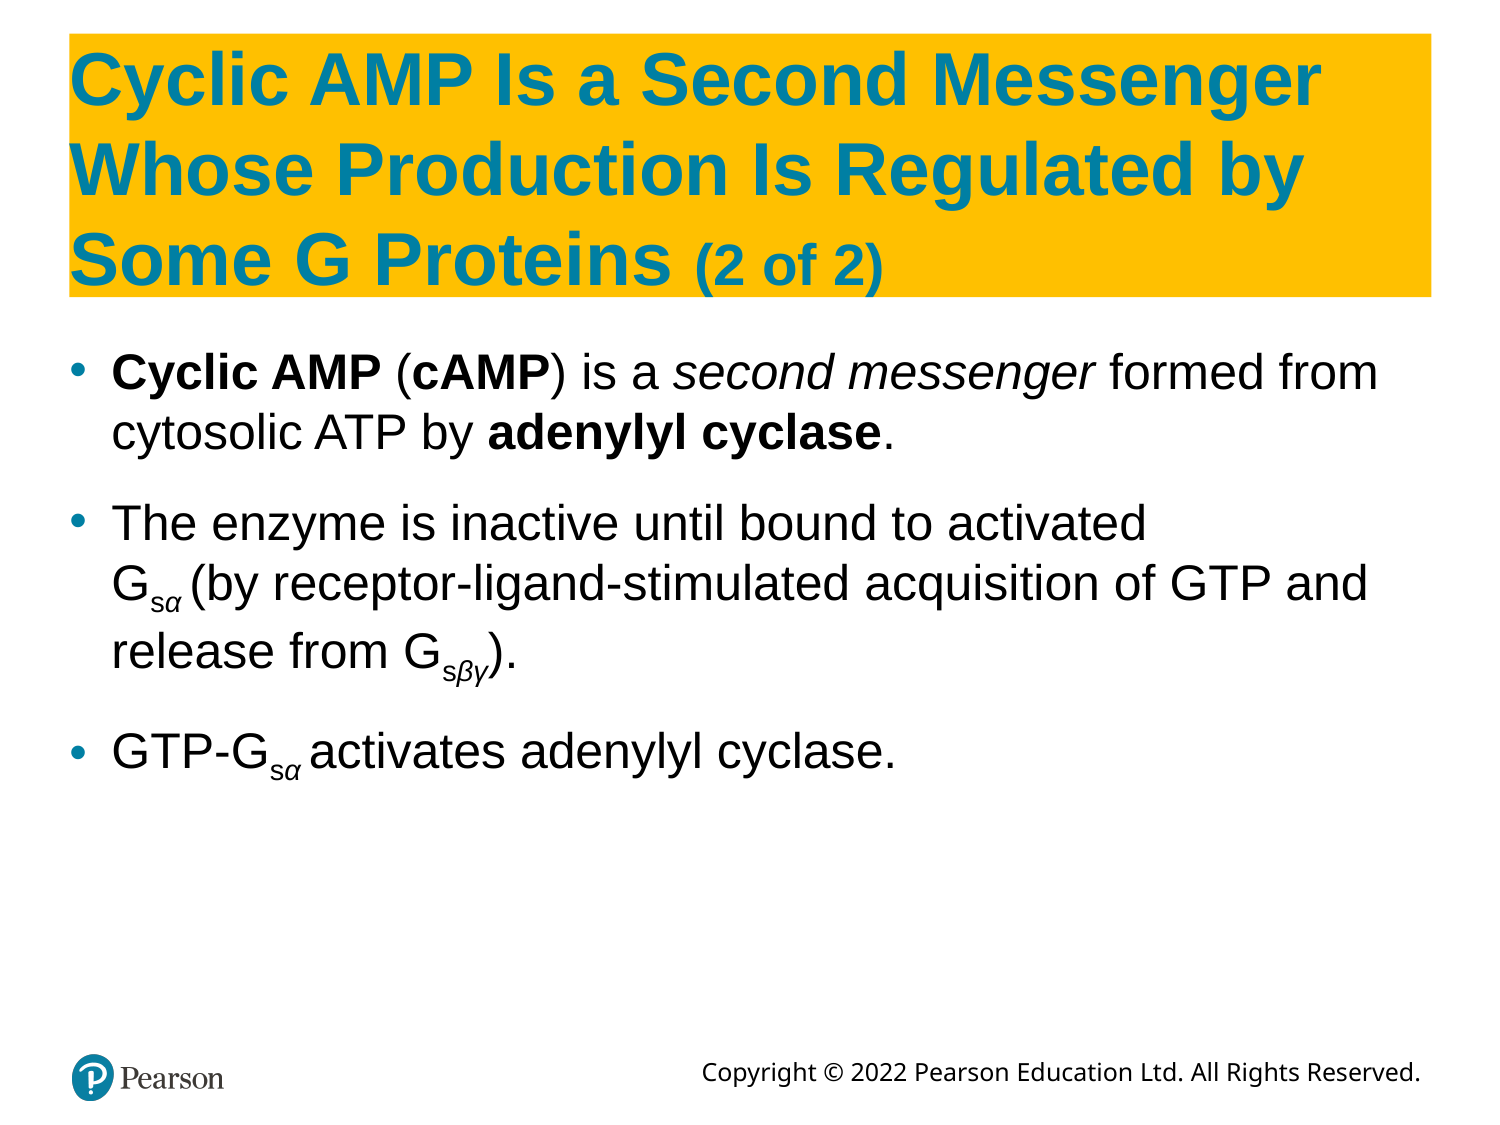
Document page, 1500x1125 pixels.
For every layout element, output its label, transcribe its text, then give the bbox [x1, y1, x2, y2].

list Cyclic AMP (cAMP) is a second messenger formed from cytosolic ATP by adenylyl cyclase. The enzyme is inactive until bound to activated Gsα (by receptor-ligand-stimulated acquisition of GTP and release from Gsβγ). GTP-Gsα activates adenylyl cyclase. [69, 339, 1432, 780]
picture [98, 1054, 224, 1101]
picture [72, 1054, 88, 1070]
title Cyclic AMP Is a Second Messenger Whose Production Is Regulated by Some G Proteins (2 of 2) [69, 33, 1432, 298]
picture [72, 1087, 83, 1101]
picture [80, 1063, 106, 1088]
